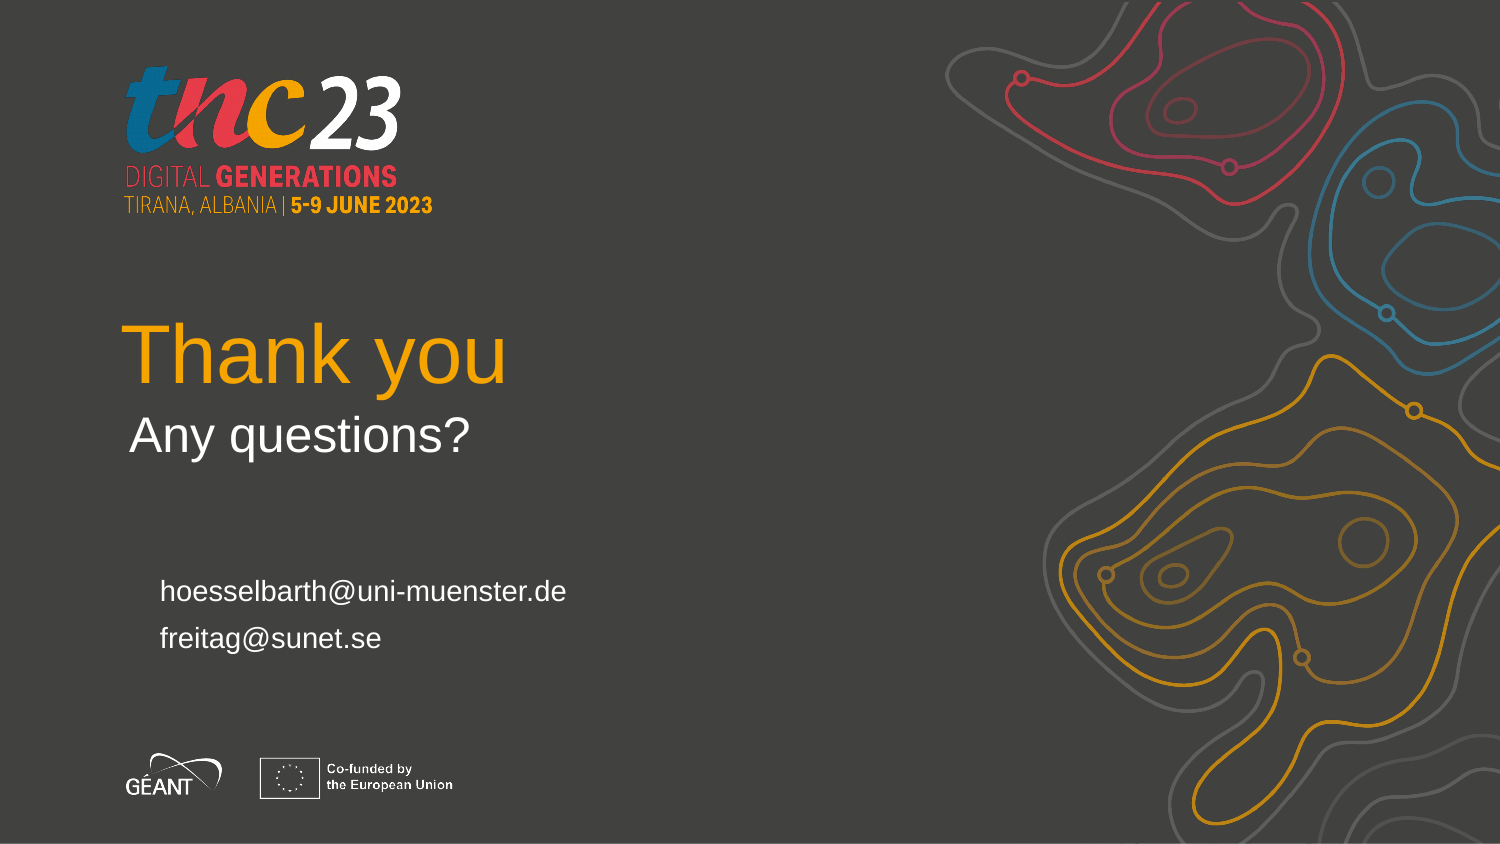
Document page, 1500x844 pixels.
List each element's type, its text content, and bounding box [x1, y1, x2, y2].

picture [258, 756, 467, 800]
text_box Thank you [105, 303, 1087, 430]
picture [124, 66, 432, 216]
picture [126, 753, 222, 795]
text_box Any questions? [114, 430, 1065, 472]
list hoesselbarth@uni-muenster.de freitag@sunet.se [107, 569, 731, 613]
